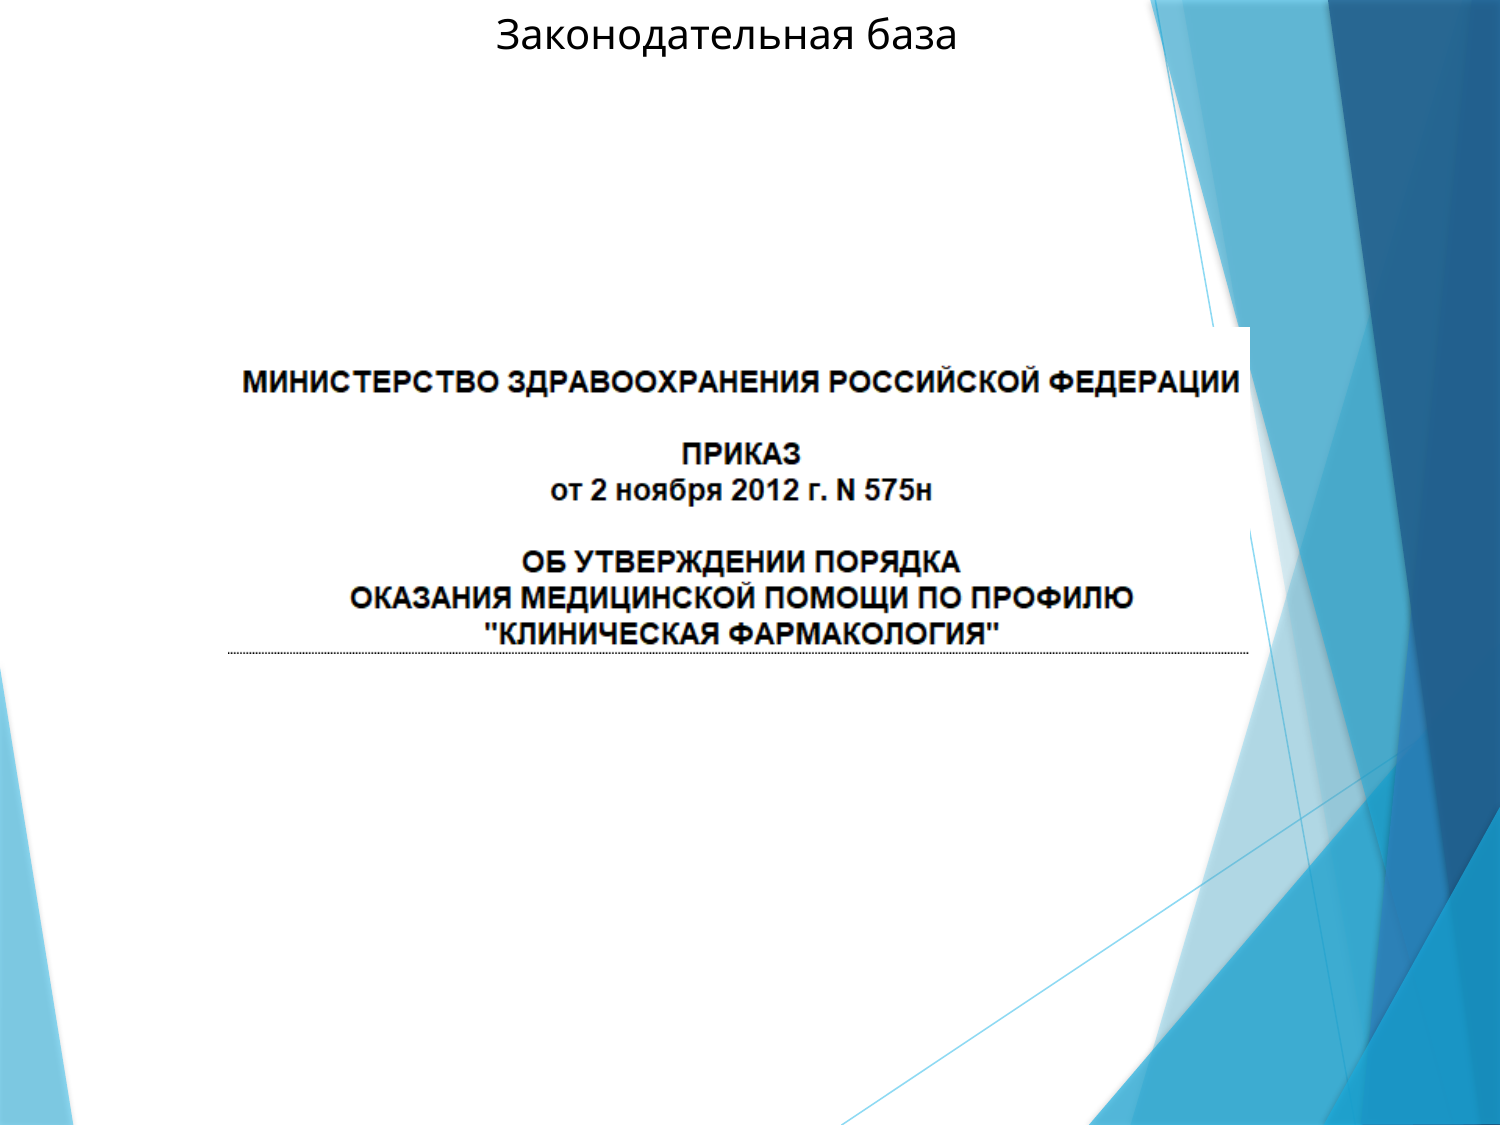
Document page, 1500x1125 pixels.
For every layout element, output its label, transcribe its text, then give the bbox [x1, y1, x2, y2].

text_box Законодательная база [416, 0, 1039, 65]
picture [227, 326, 1251, 655]
